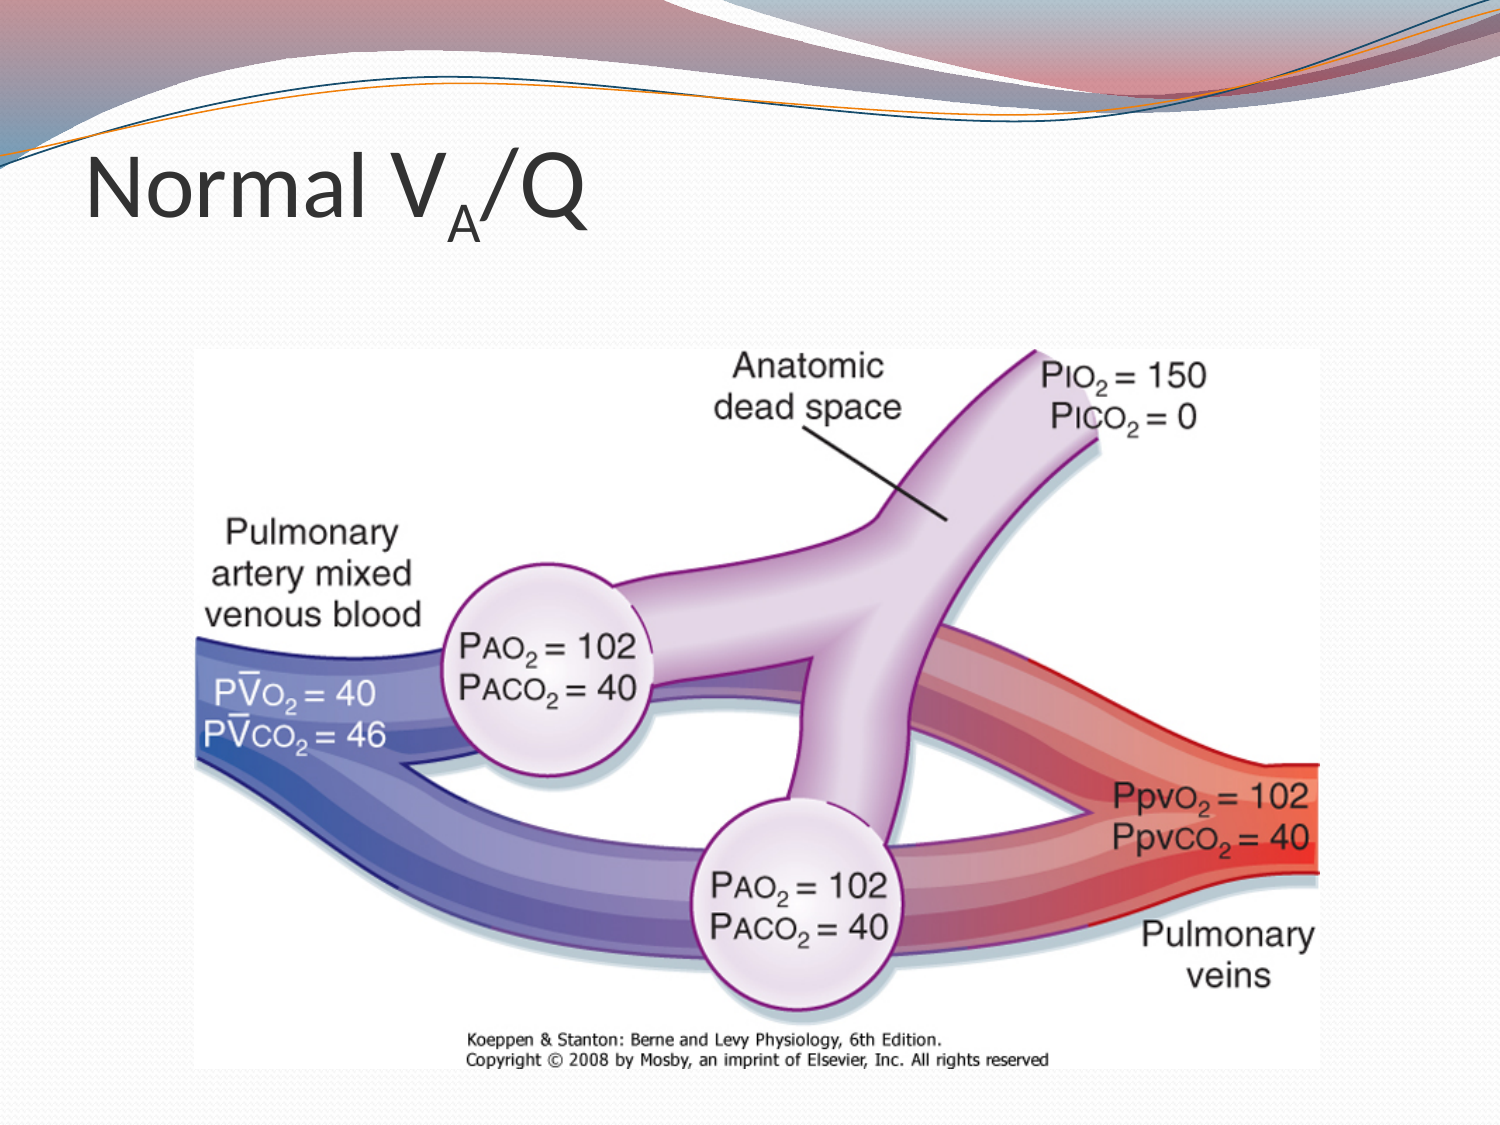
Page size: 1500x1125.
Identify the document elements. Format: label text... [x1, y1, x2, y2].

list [194, 349, 1320, 1069]
title Normal VA/Q [85, 66, 1436, 254]
